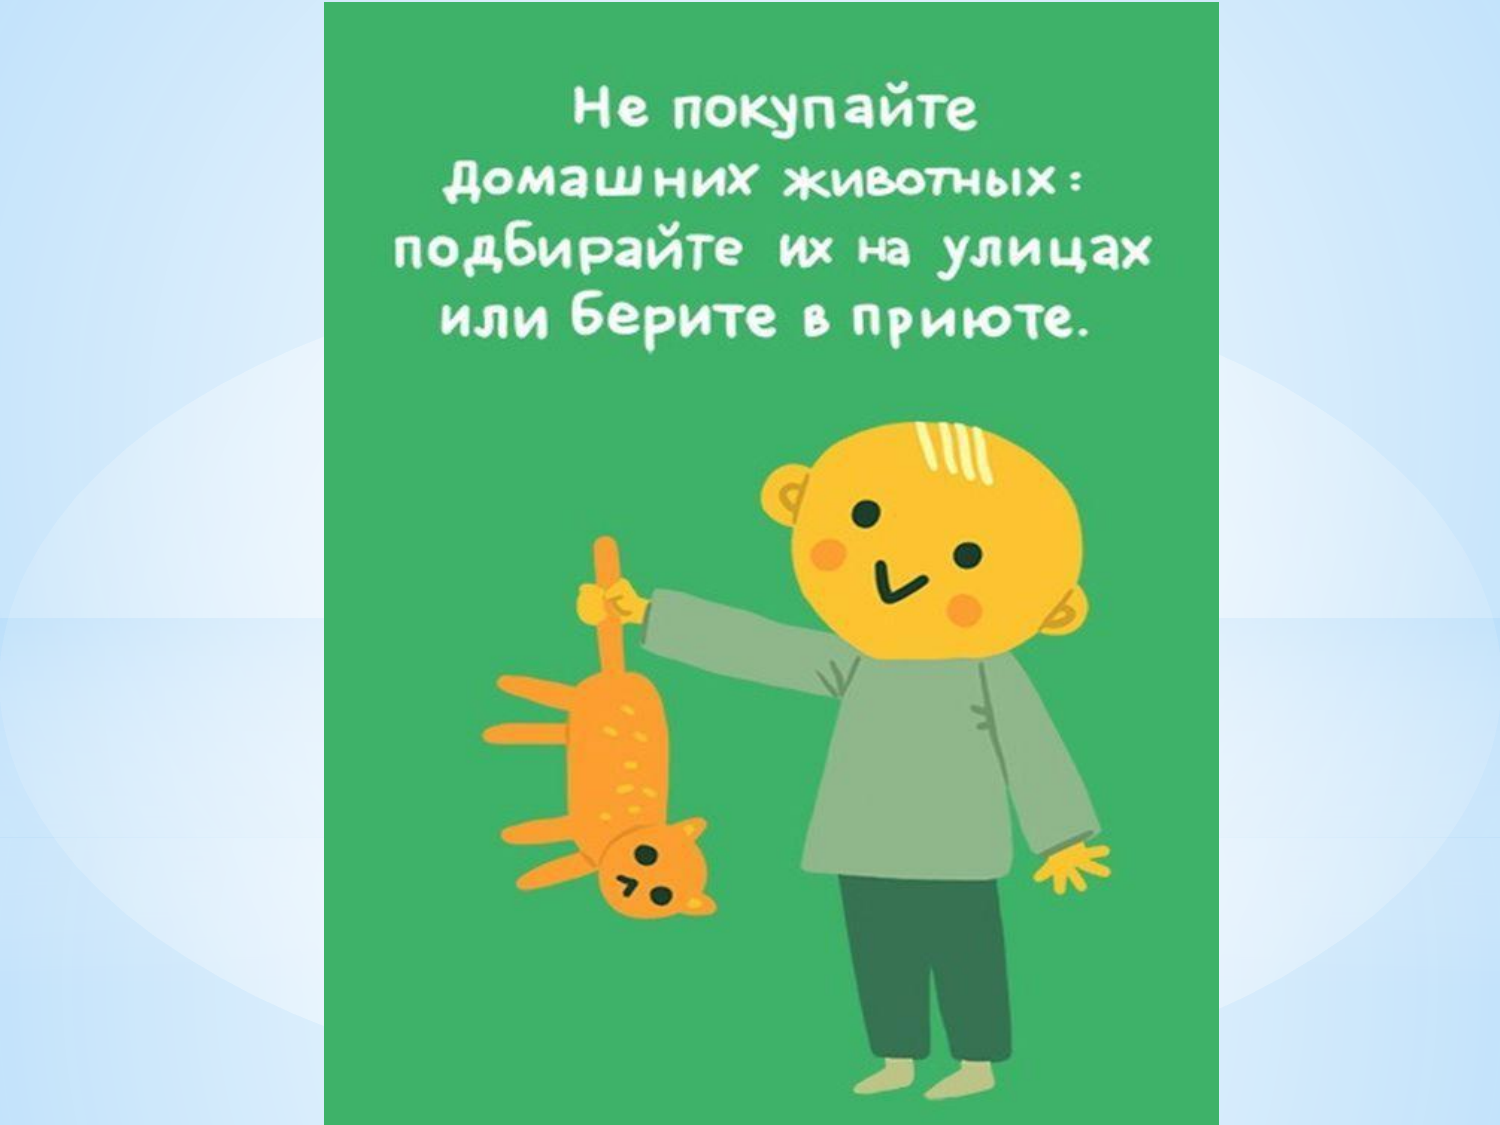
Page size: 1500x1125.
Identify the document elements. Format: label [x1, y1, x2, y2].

picture [324, 2, 1220, 1125]
